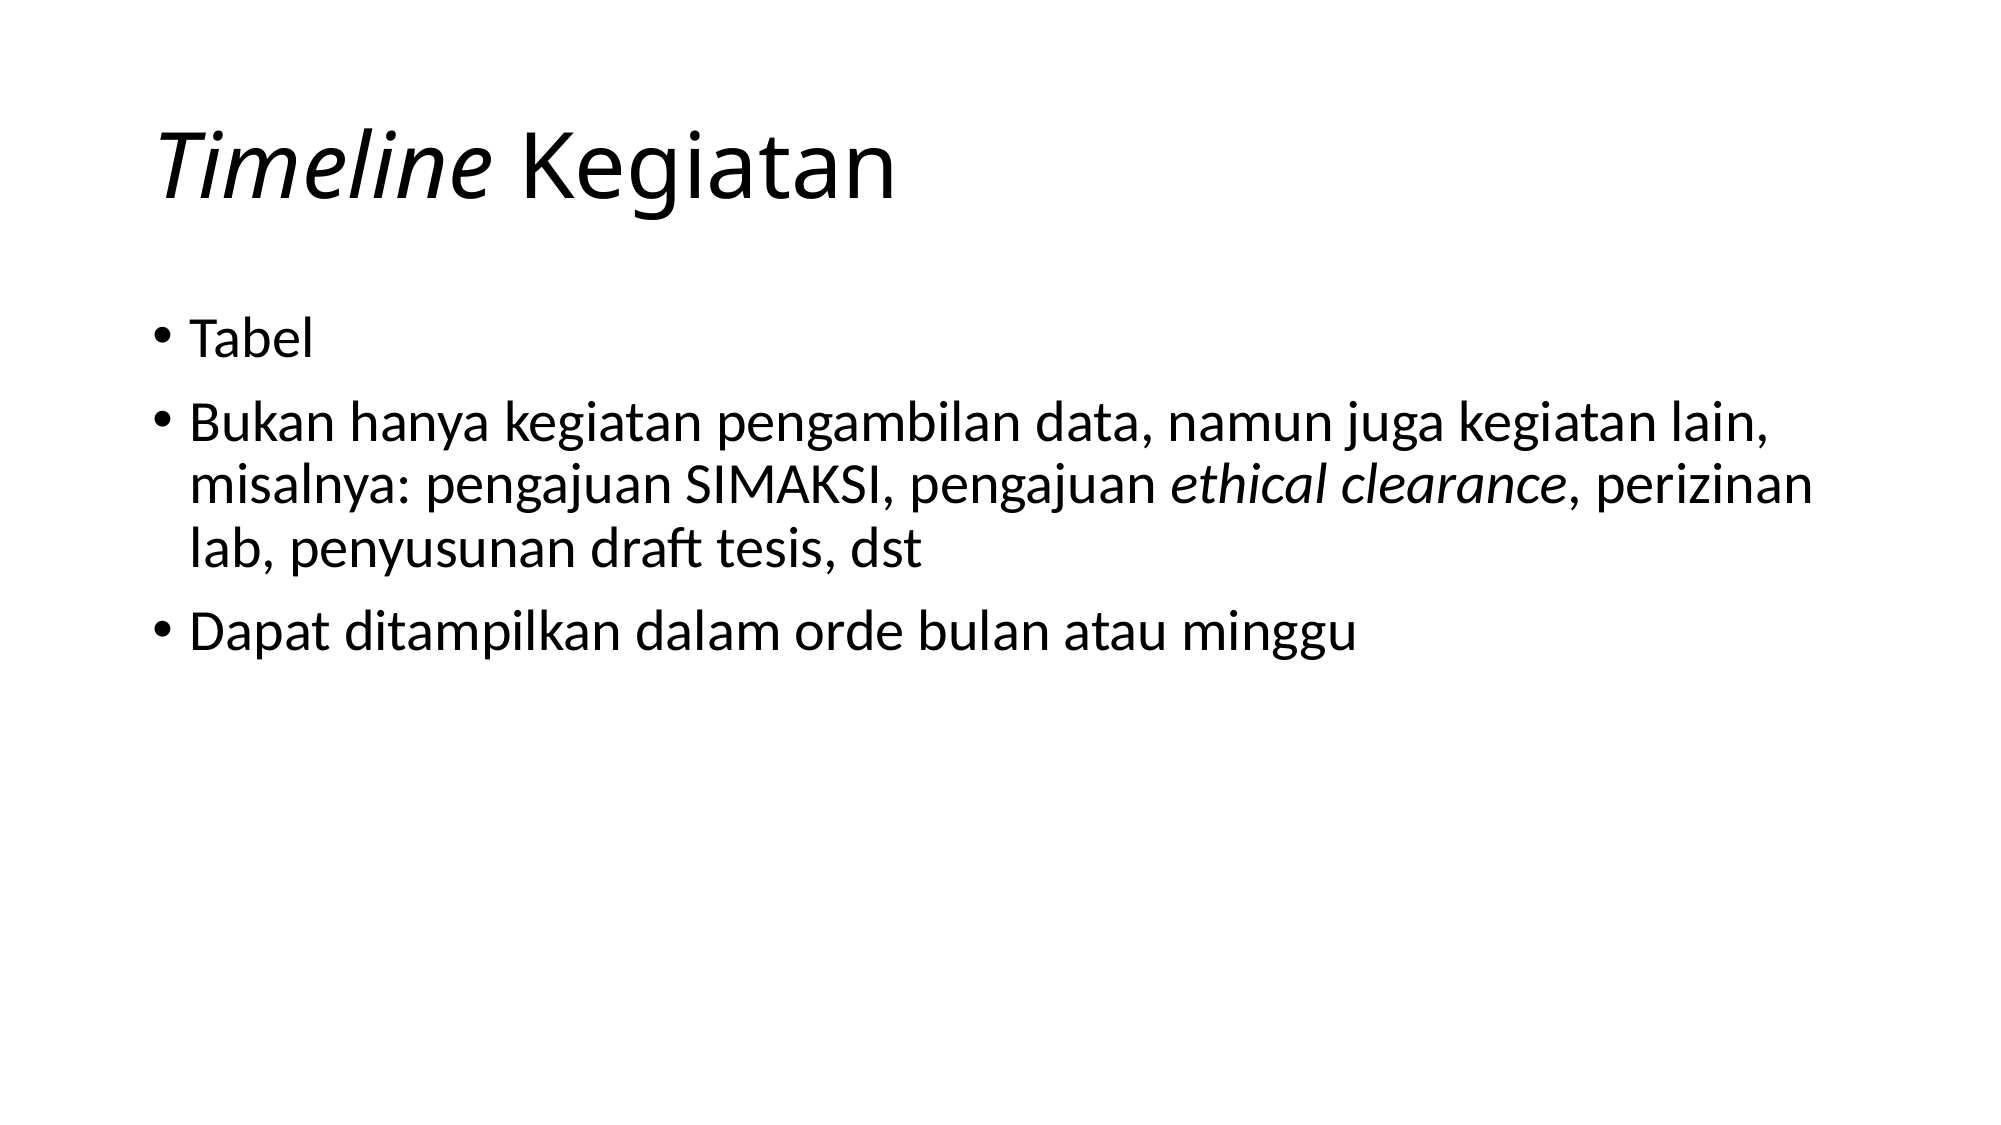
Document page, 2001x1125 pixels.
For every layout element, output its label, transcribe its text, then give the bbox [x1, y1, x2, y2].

list Tabel Bukan hanya kegiatan pengambilan data, namun juga kegiatan lain, misalnya: pengajuan SIMAKSI, pengajuan ethical clearance, perizinan lab, penyusunan draft tesis, dst Dapat ditampilkan dalam orde bulan atau minggu [137, 299, 1863, 1014]
title Timeline Kegiatan [137, 59, 1863, 278]
